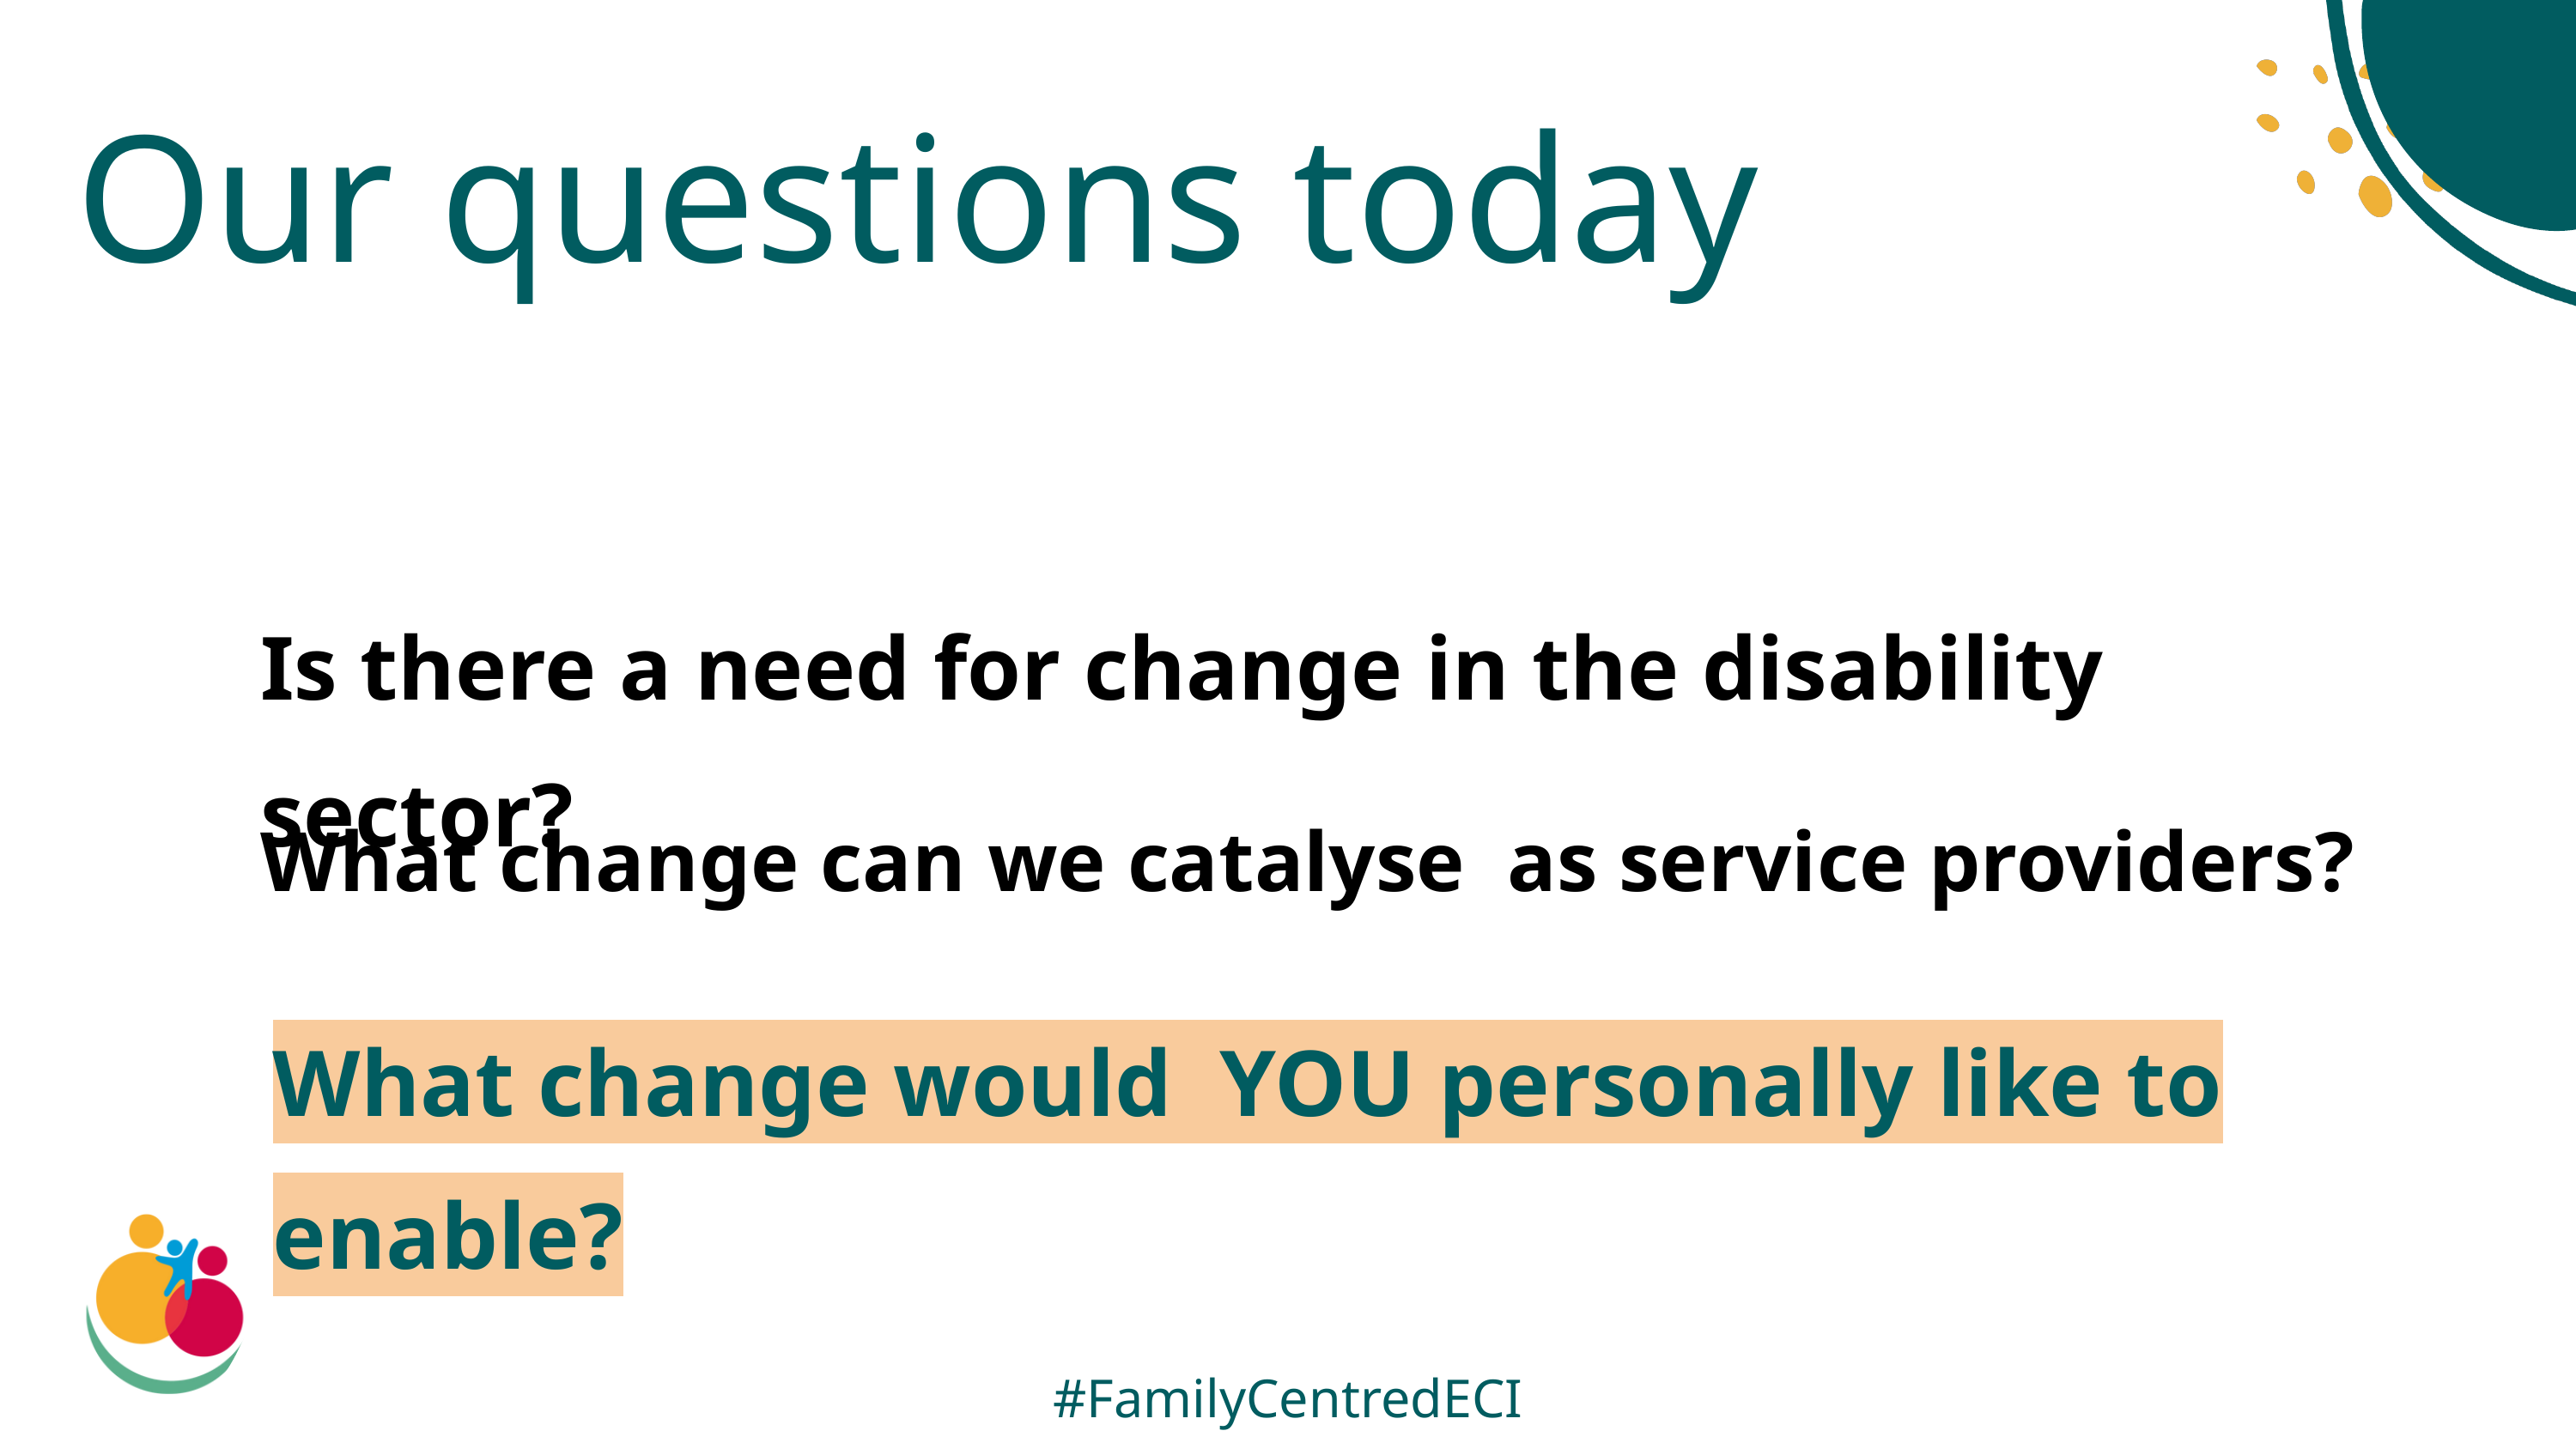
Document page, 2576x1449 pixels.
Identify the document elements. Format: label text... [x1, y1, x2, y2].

text_box What change would YOU personally like to enable? [272, 982, 2351, 1288]
text_box #FamilyCentredECI [1049, 1340, 1527, 1428]
text_box Our questions today [76, 87, 1964, 298]
text_box [38, 1194, 252, 1414]
text_box What change can we catalyse as service providers? [260, 770, 2468, 908]
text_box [2257, 0, 2576, 326]
text_box Is there a need for change in the disability sector? [260, 571, 2435, 770]
